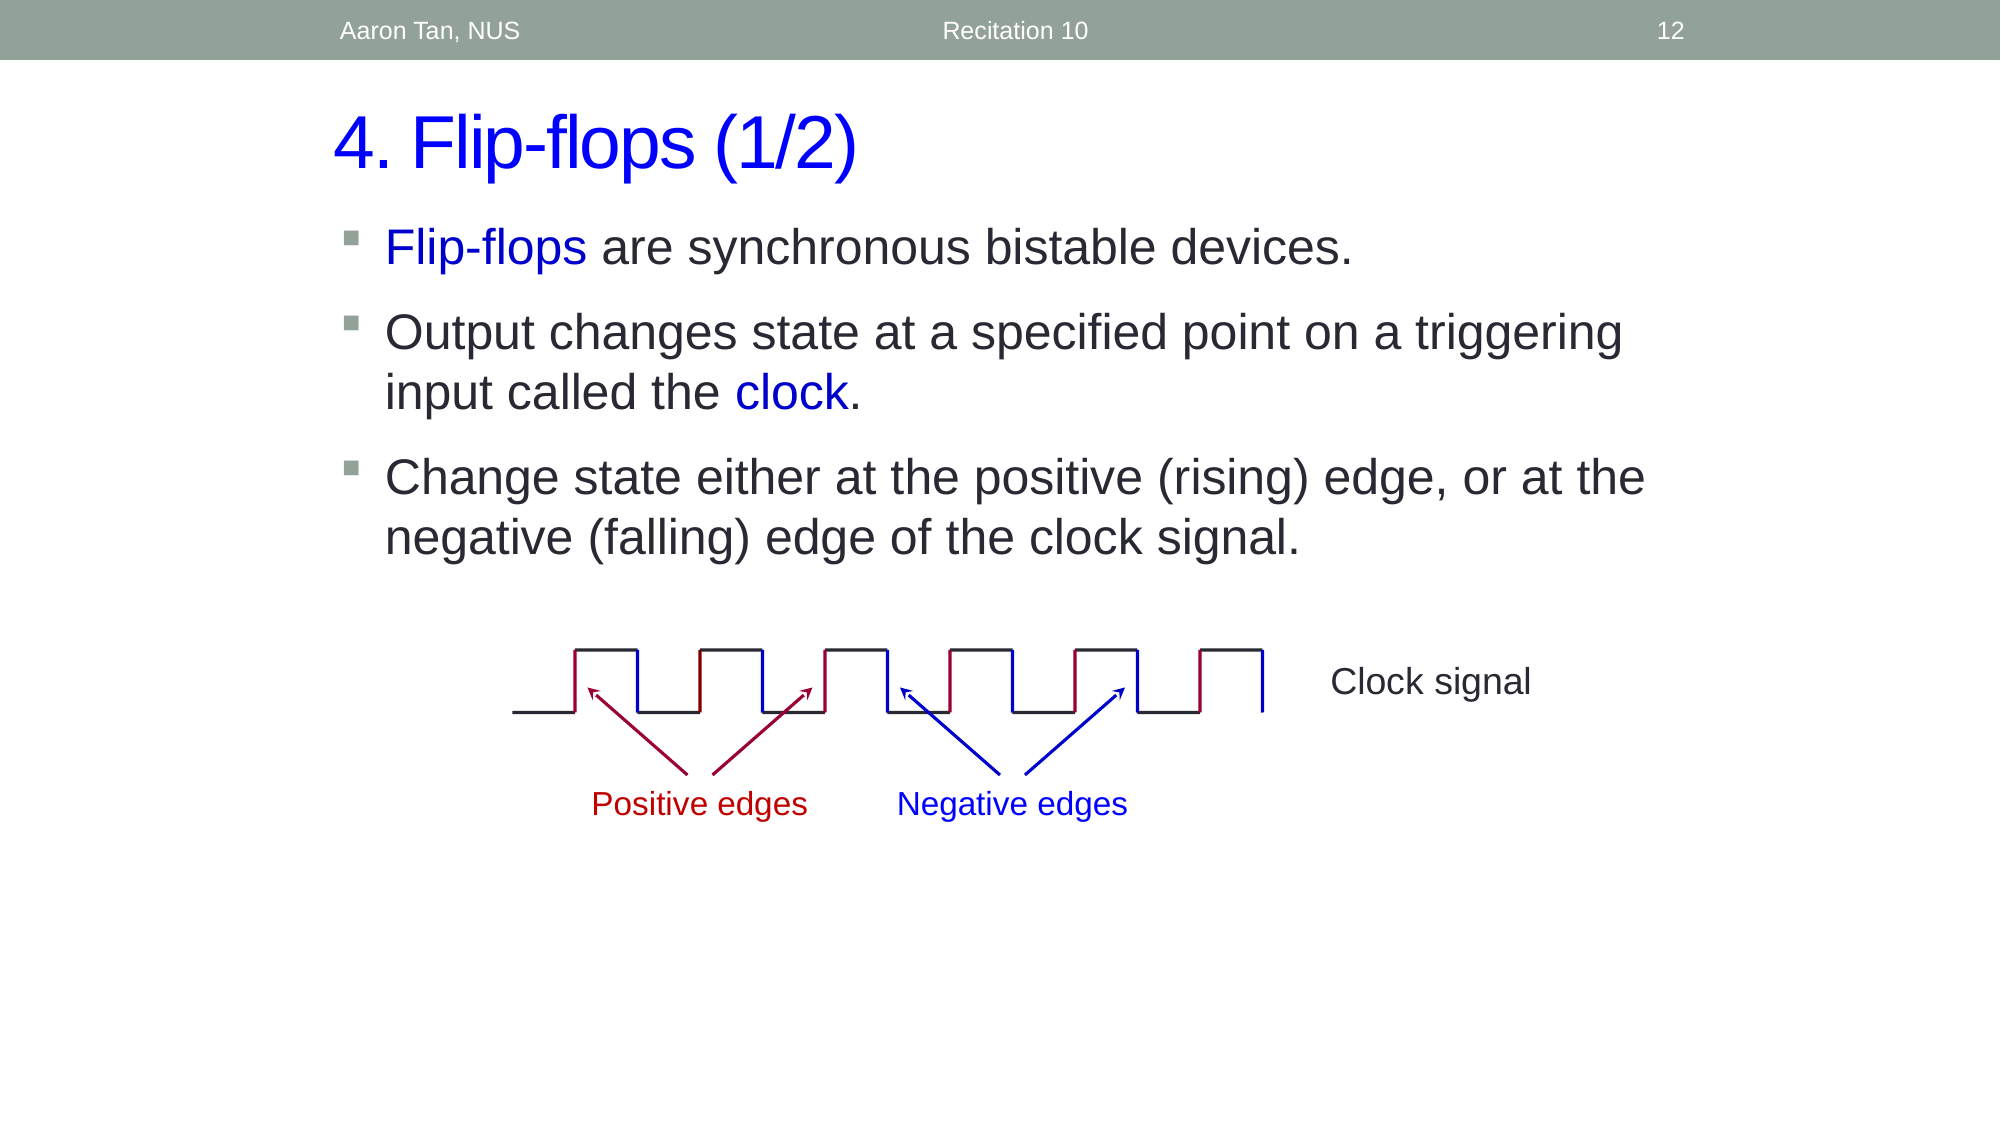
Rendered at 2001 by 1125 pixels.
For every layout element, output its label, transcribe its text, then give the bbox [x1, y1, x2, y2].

title 4. Flip-flops (1/2) [318, 86, 1700, 192]
slide_number 12 [1558, 3, 1700, 57]
slide_number Aaron Tan, NUS [324, 3, 678, 57]
footer Recitation 10 [678, 3, 1354, 57]
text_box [512, 649, 1563, 831]
text_box Flip-flops are synchronous bistable devices. Output changes state at a specified point on a triggering input called the clock. Change state either at the positive (rising) edge, or at the negative (falling) edge of the clock signal. [324, 206, 1675, 595]
